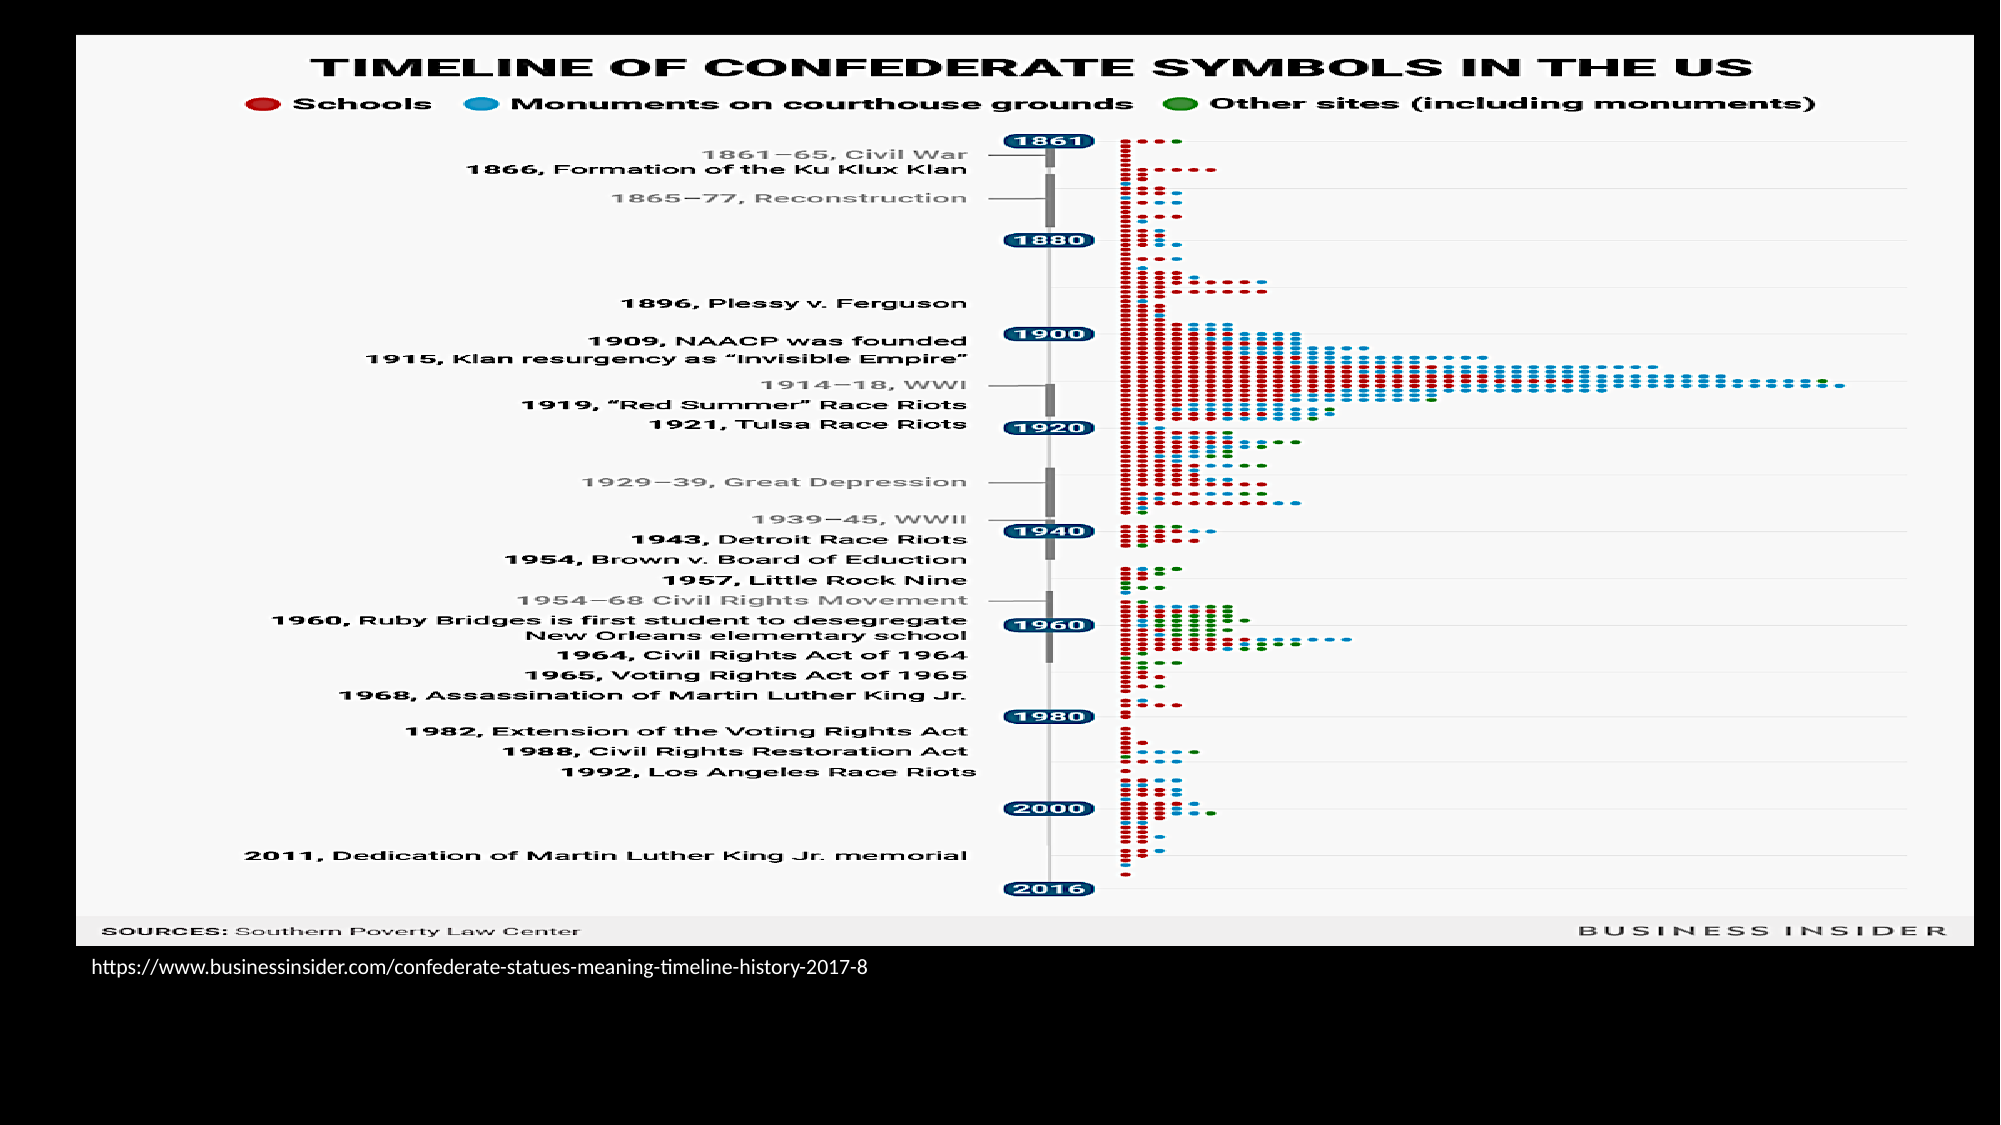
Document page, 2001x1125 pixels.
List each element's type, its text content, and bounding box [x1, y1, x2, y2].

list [76, 34, 1974, 946]
text_box https://www.businessinsider.com/confederate-statues-meaning-timeline-history-2017-8 [76, 946, 1262, 987]
